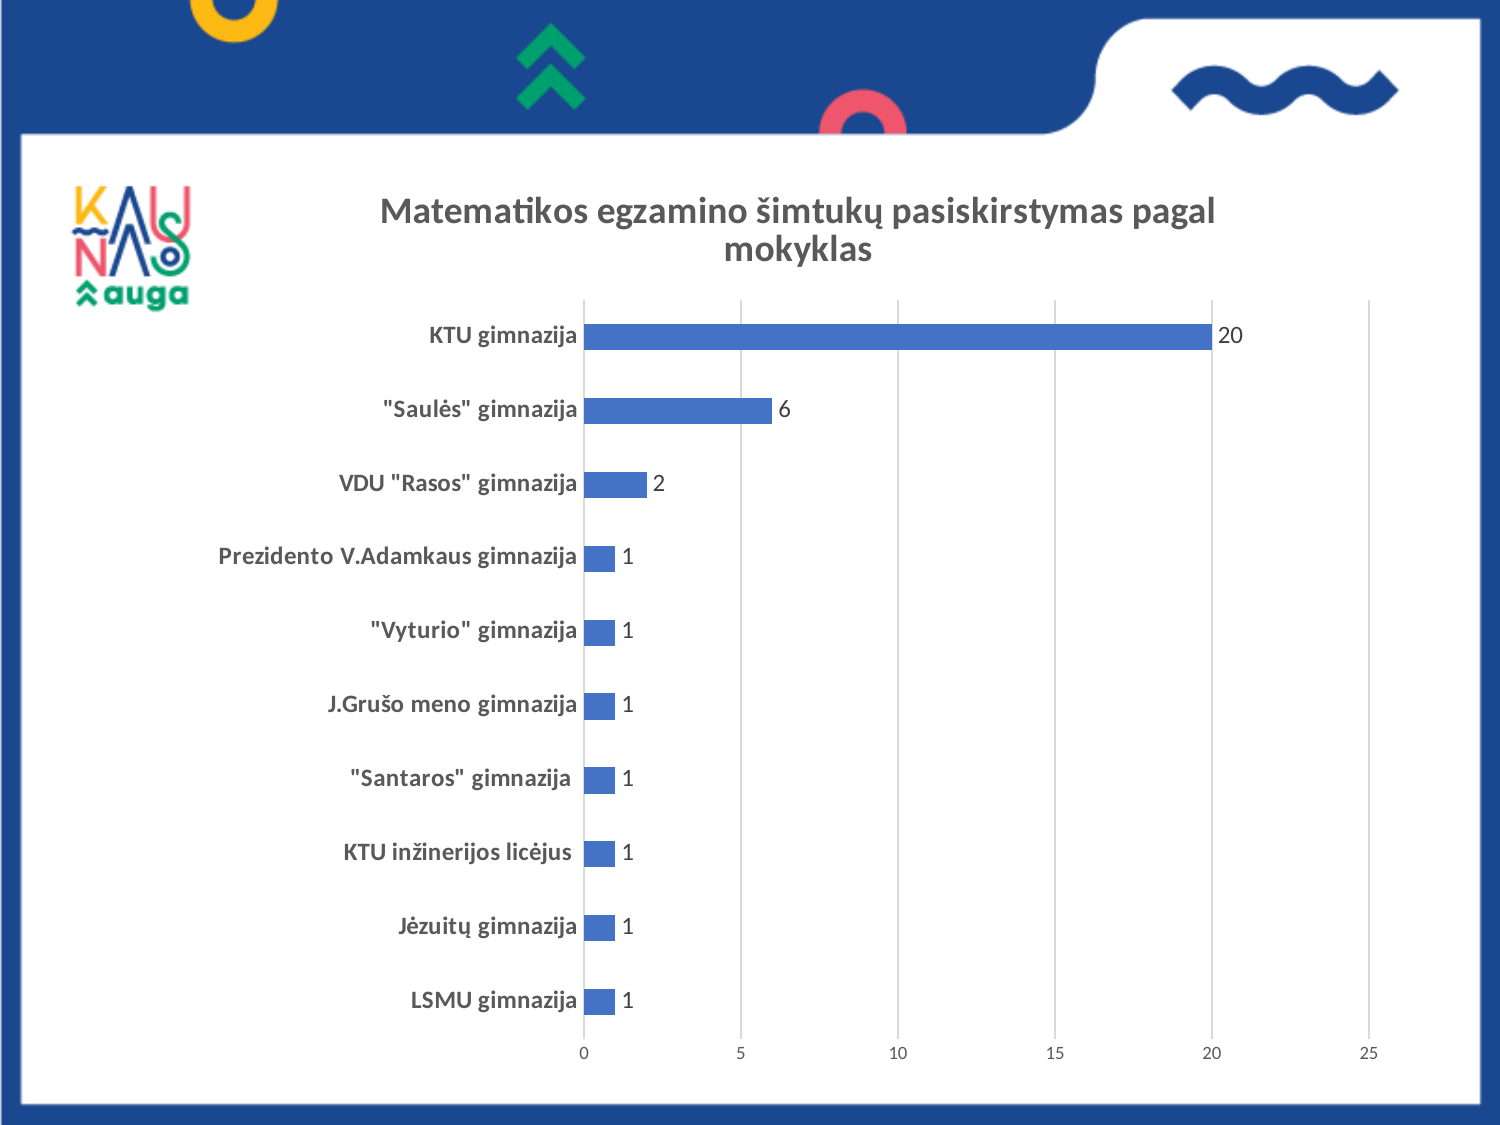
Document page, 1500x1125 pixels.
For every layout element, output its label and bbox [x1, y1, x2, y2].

chart [194, 157, 1403, 1083]
picture [0, 0, 1500, 1125]
